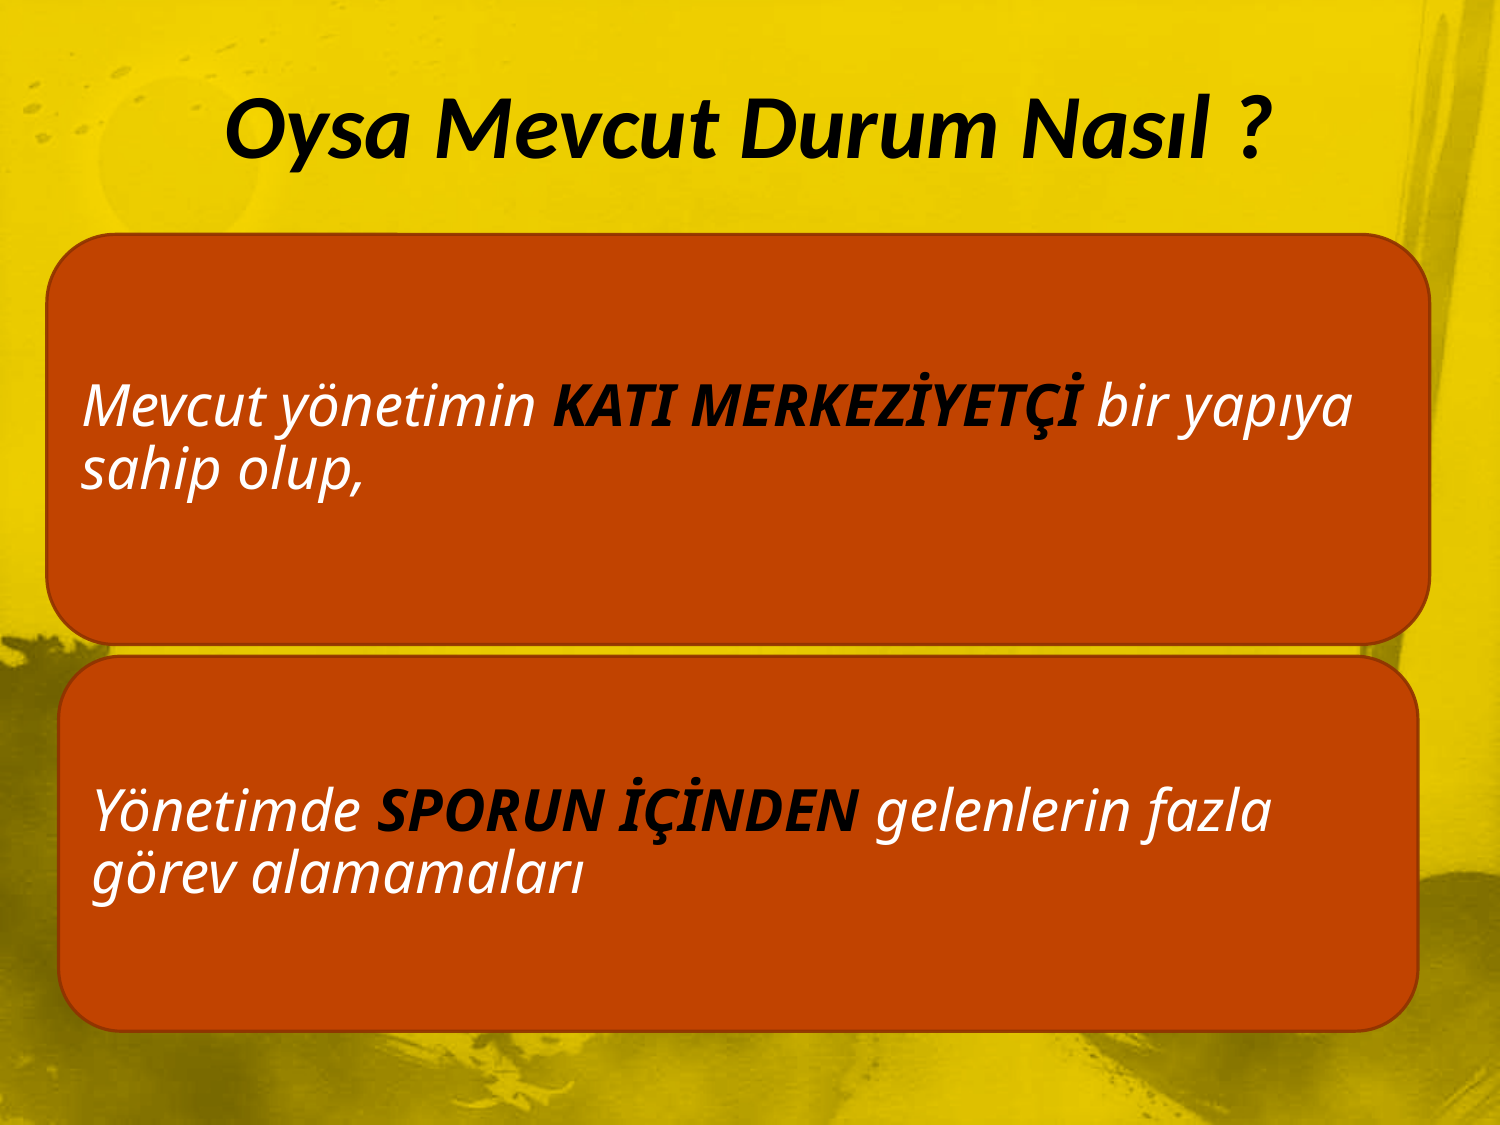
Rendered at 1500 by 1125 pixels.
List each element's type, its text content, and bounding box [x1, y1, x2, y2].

text_box Mevcut yönetimin KATI MERKEZİYETÇİ bir yapıya sahip olup, [45, 232, 1432, 647]
text_box Yönetimde SPORUN İÇİNDEN gelenlerin fazla görev alamamaları [56, 654, 1420, 1033]
title Oysa Mevcut Durum Nasıl ? [75, 45, 1425, 200]
